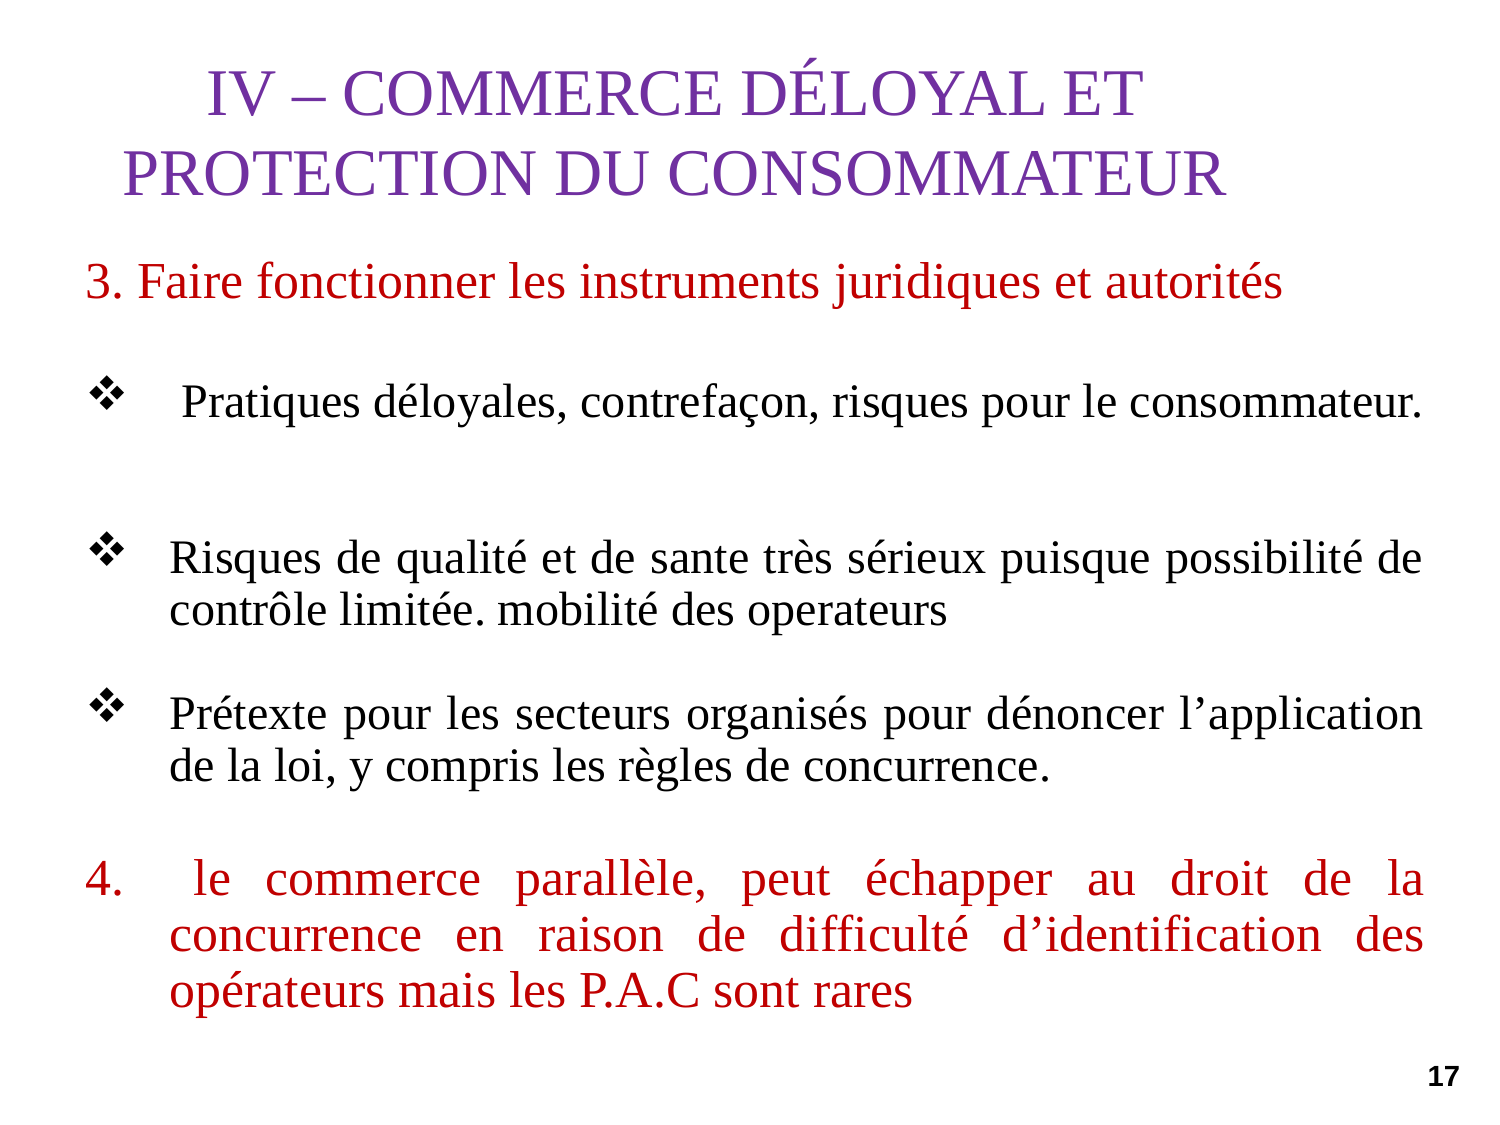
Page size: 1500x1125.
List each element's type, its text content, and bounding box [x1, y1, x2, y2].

text_box 17 [1374, 1049, 1475, 1100]
list 3. Faire fonctionner les instruments juridiques et autorités Pratiques déloyales, contrefaçon, risques pour le consommateur. Risques de qualité et de sante très sérieux puisque possibilité de contrôle limitée. mobilité des operateurs Prétexte pour les secteurs organisés pour dénoncer l’application de la loi, y compris les règles de concurrence. 4. le commerce parallèle, peut échapper au droit de la concurrence en raison de difficulté d’identification des opérateurs mais les P.A.C sont rares [70, 246, 1442, 1032]
text_box IV – Commerce déloyal et protection du consommateur [0, 35, 1350, 222]
